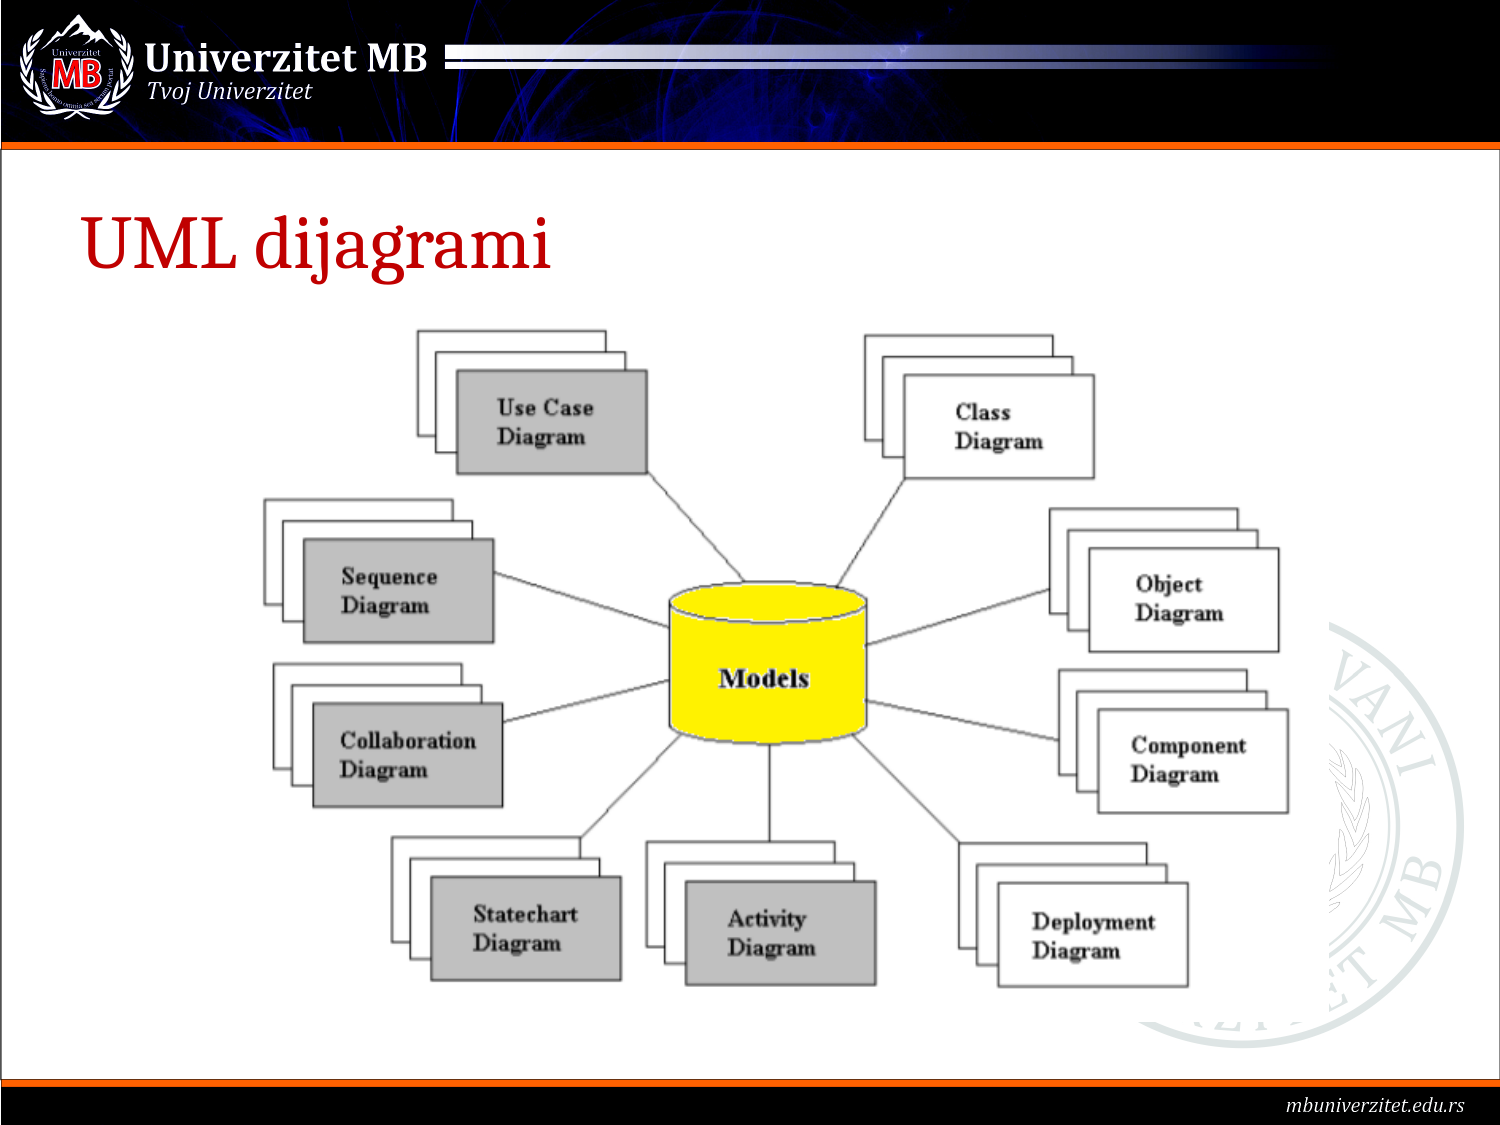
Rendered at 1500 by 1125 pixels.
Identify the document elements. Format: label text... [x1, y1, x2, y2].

picture [0, 0, 1500, 1125]
title UML dijagrami [64, 184, 892, 291]
